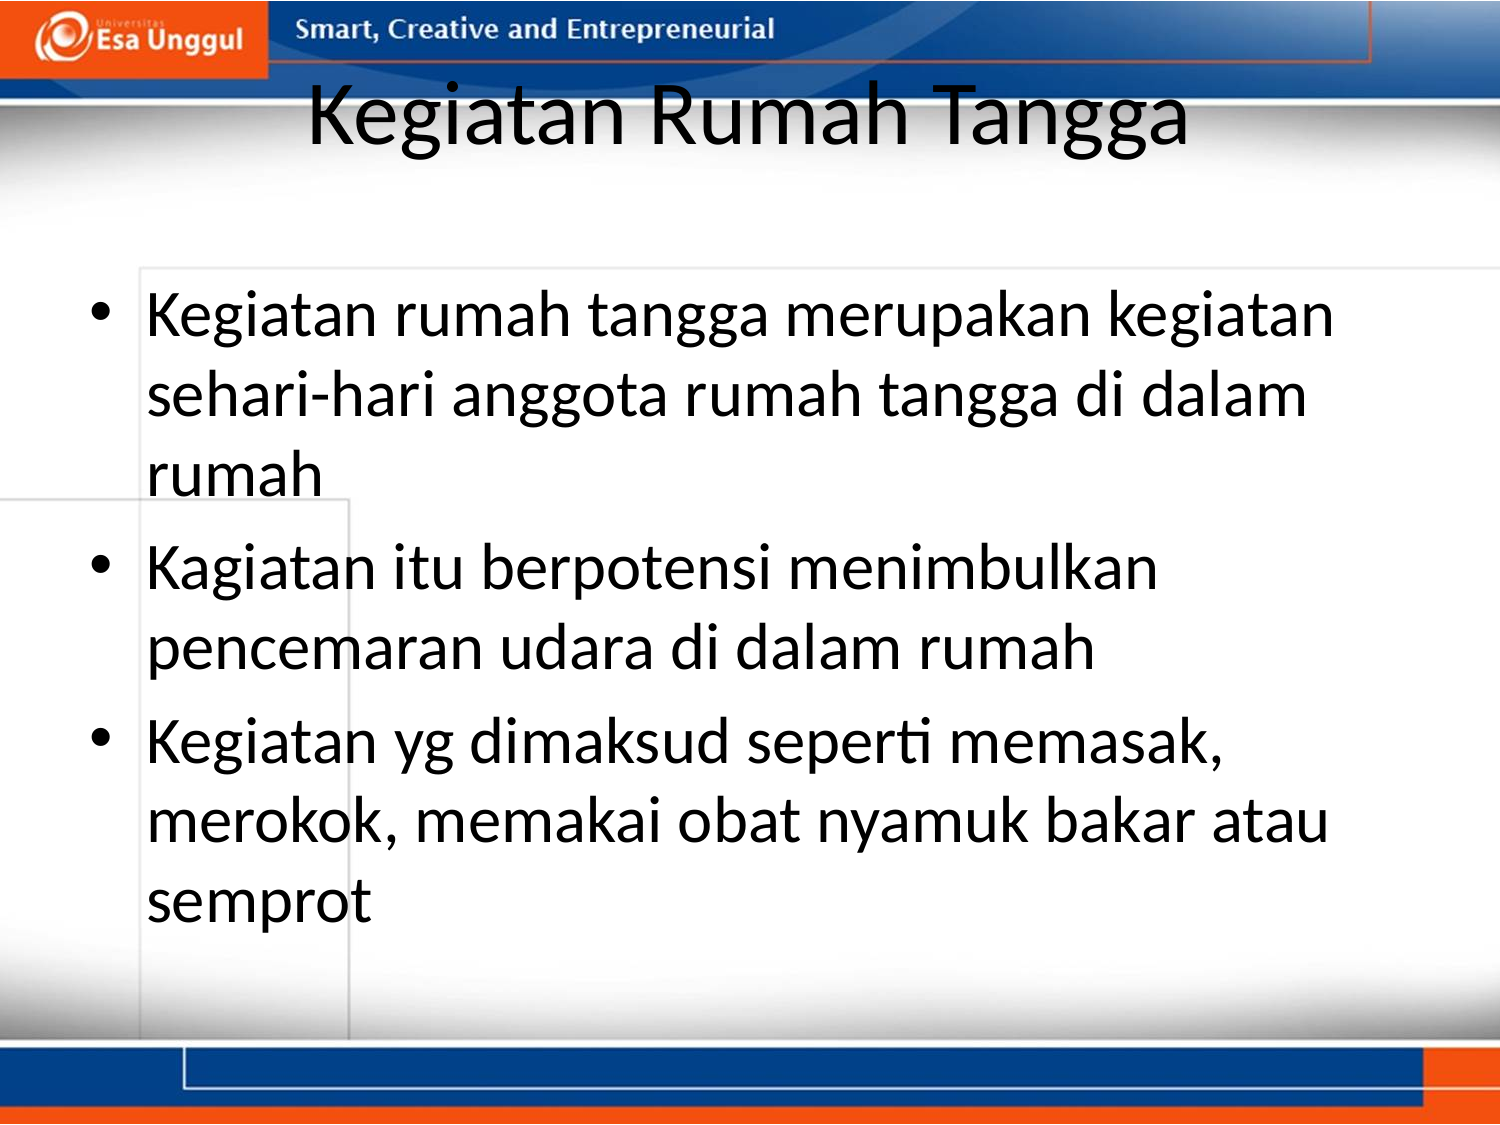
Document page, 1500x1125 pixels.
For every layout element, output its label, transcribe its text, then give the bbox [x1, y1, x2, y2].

picture [0, 1, 1500, 1124]
title Kegiatan Rumah Tangga [75, 45, 1425, 233]
list Kegiatan rumah tangga merupakan kegiatan sehari-hari anggota rumah tangga di dalam rumah Kagiatan itu berpotensi menimbulkan pencemaran udara di dalam rumah Kegiatan yg dimaksud seperti memasak, merokok, memakai obat nyamuk bakar atau semprot [75, 262, 1425, 1005]
